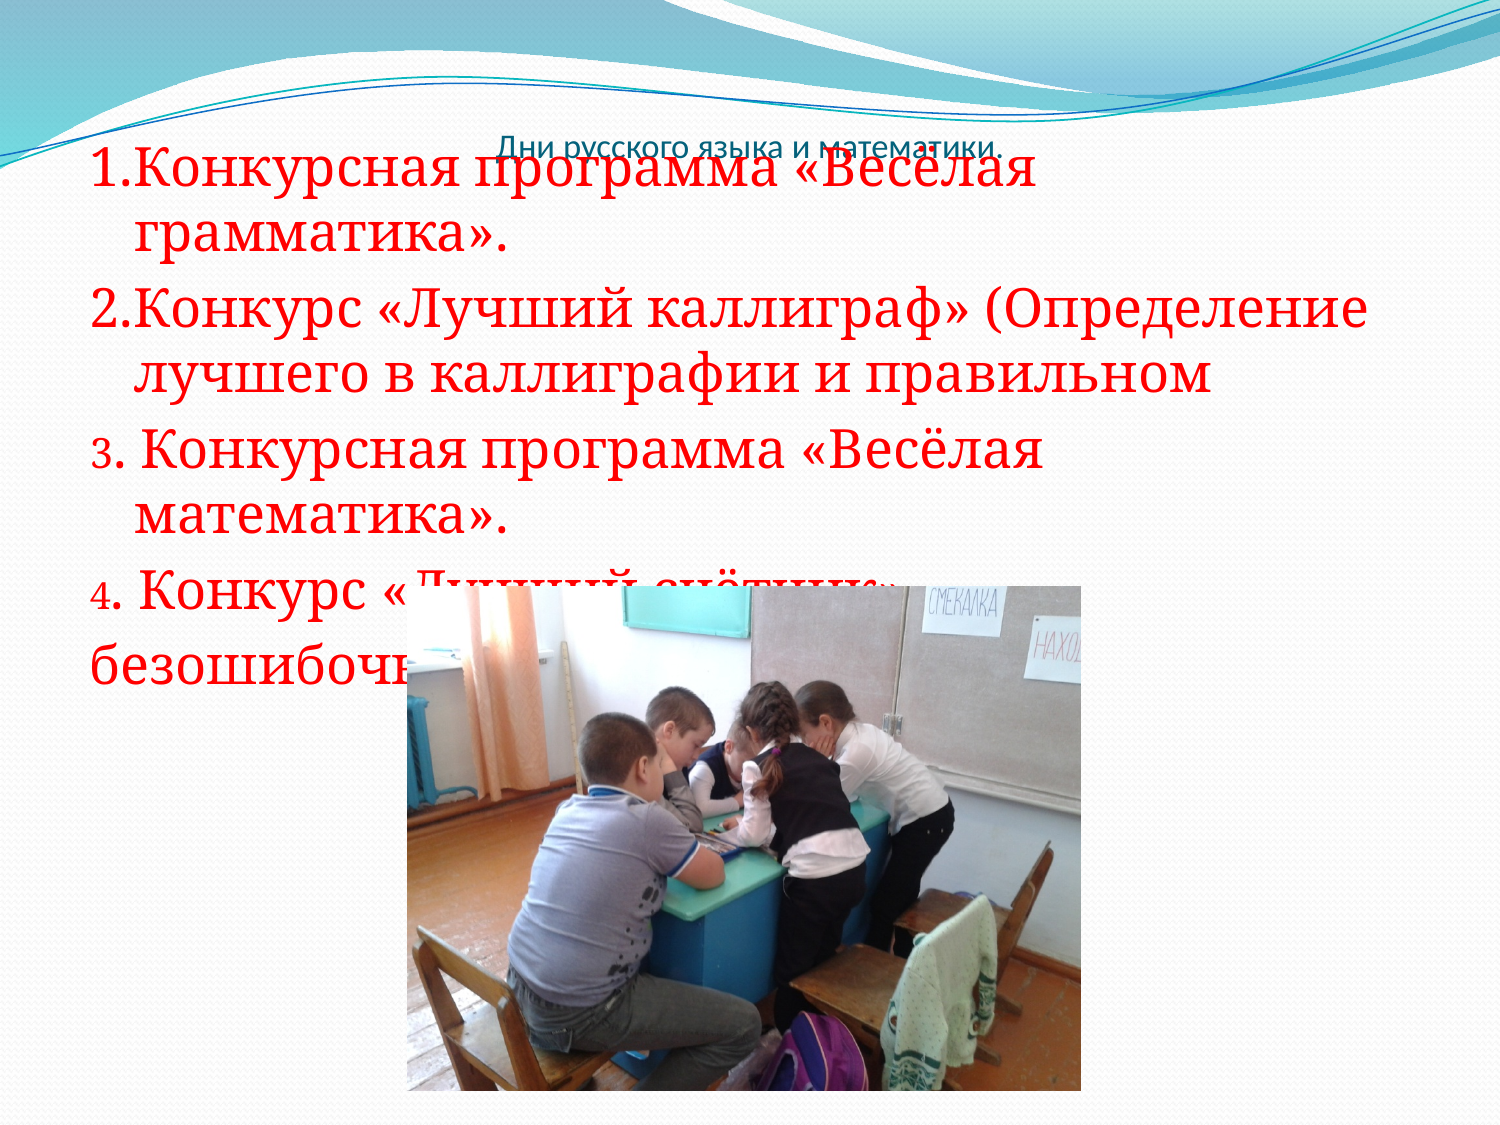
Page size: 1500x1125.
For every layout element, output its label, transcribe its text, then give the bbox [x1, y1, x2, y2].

title Дни русского языка и математики. [75, 115, 1425, 125]
list 1.Конкурсная программа «Весёлая грамматика». 2.Конкурс «Лучший каллиграф» (Определение лучшего в каллиграфии и правильном 3. Конкурсная программа «Весёлая математика». 4. Конкурс «Лучший счётчик». безошибочном письме). [75, 125, 1425, 1038]
picture [407, 585, 1081, 1092]
